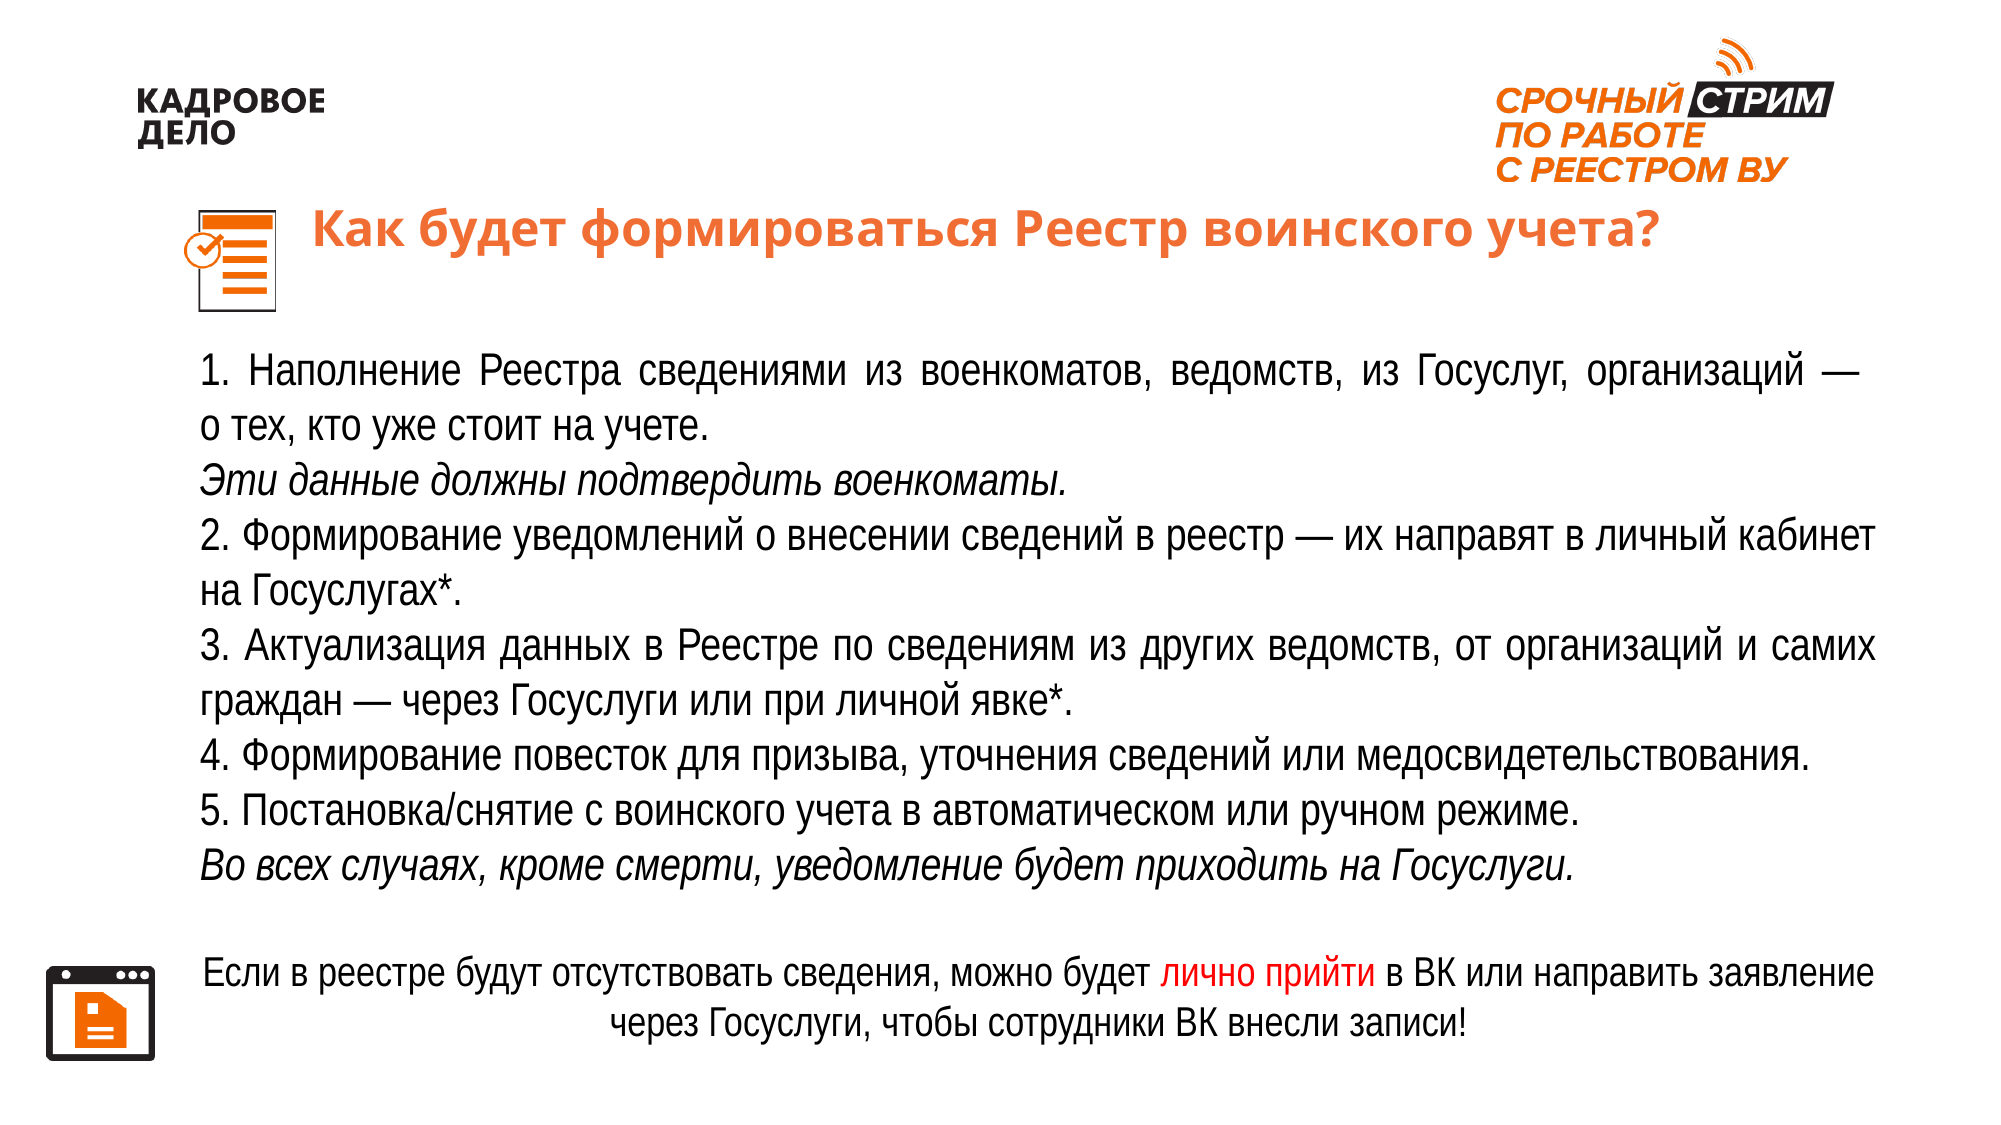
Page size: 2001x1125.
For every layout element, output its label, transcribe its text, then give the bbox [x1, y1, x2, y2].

picture [46, 966, 155, 1062]
picture [184, 210, 276, 312]
text_box 1. Наполнение Реестра сведениями из военкоматов, ведомств, из Госуслуг, организаций — о тех, кто уже стоит на учете. Эти данные должны подтвердить военкоматы. 2. Формирование уведомлений о внесении сведений в реестр — их направят в личный кабинет на Госуслугах*. 3. Актуализация данных в Реестре по сведениям из других ведомств, от организаций и самих граждан — через Госуслуги или при личной явке*. 4. Формирование повесток для призыва, уточнения сведений или медосвидетельствования. 5. Постановка/снятие с воинского учета в автоматическом или ручном режиме. Во всех случаях, кроме смерти, уведомление будет приходить на Госуслуги. Если в реестре будут отсутствовать сведения, можно будет лично прийти в ВК или направить заявление через Госуслуги, чтобы сотрудники ВК внесли записи! [184, 332, 1894, 1061]
picture [138, 88, 324, 149]
picture [1495, 36, 1843, 182]
text_box Как будет формироваться Реестр воинского учета? [296, 189, 1831, 332]
